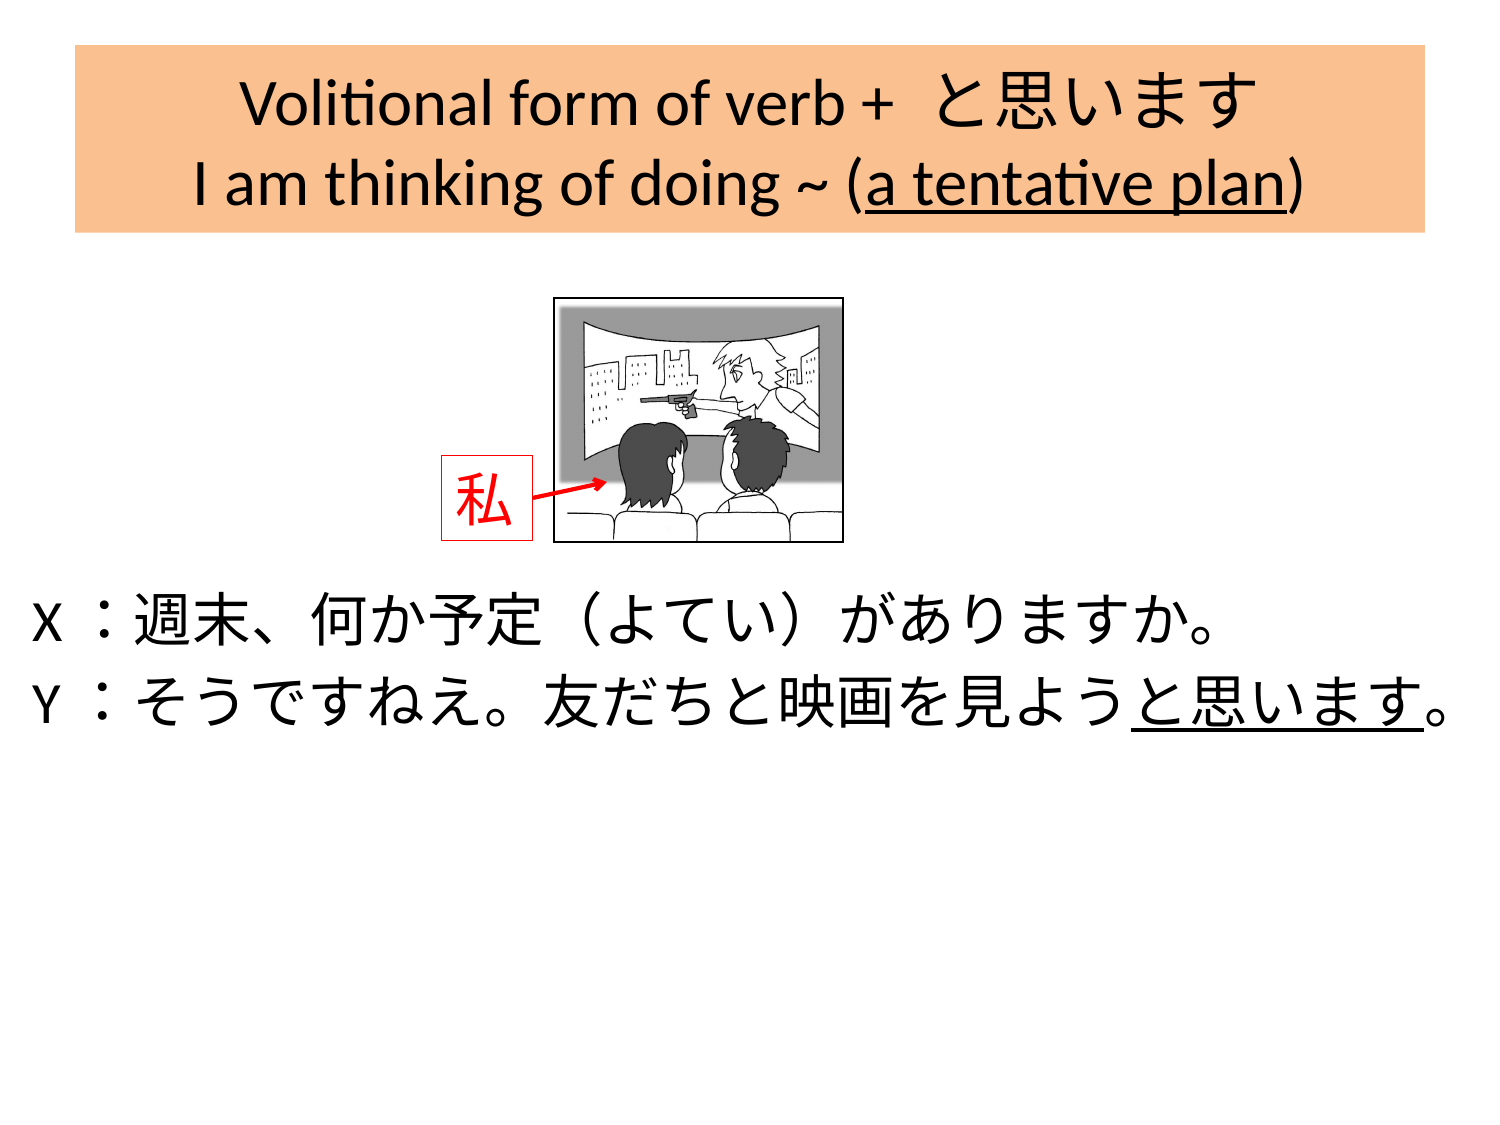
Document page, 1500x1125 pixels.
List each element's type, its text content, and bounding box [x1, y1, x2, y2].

title Volitional form of verb + と思います I am thinking of doing ~ (a tentative plan) [74, 44, 1426, 233]
picture [554, 298, 843, 542]
text_box 私 [441, 455, 533, 541]
list X：週末、何か予定（よてい）がありますか。 Y：そうですねえ。友だちと映画を見ようと思います。 [16, 574, 1480, 788]
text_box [532, 481, 608, 499]
